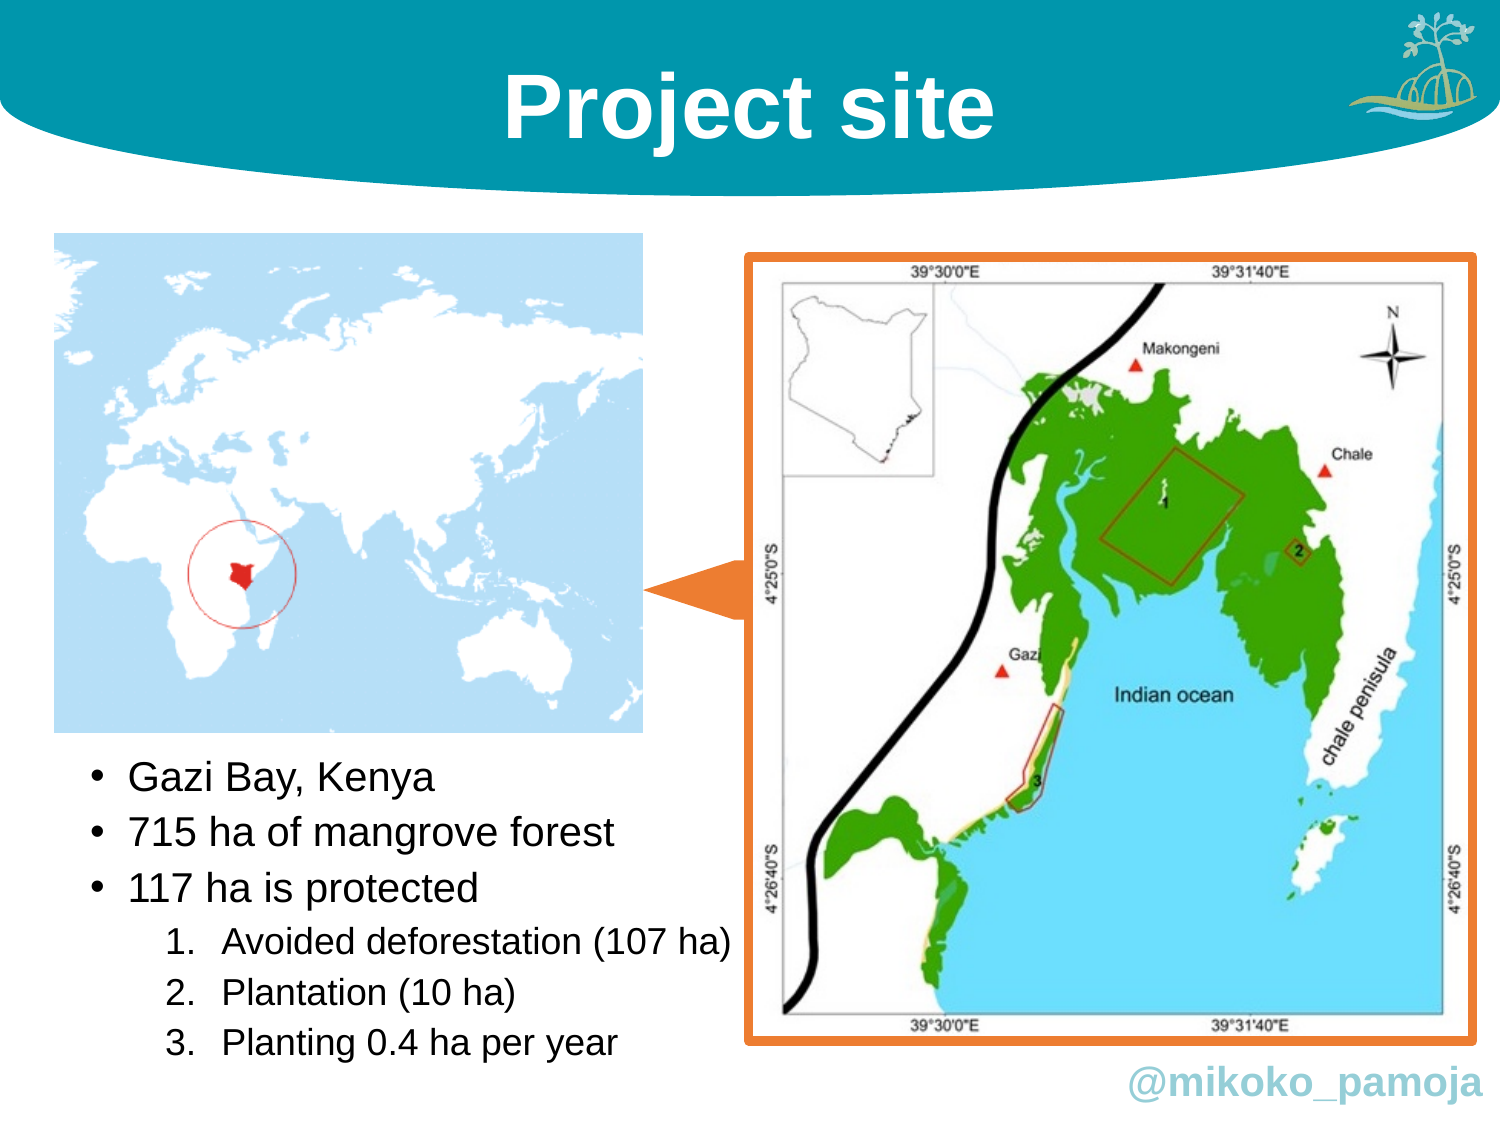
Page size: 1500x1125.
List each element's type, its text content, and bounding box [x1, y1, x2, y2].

text_box @mikoko_pamoja [1112, 1046, 1499, 1112]
list Gazi Bay, Kenya 715 ha of mangrove forest 117 ha is protected Avoided deforestation (107 ha) Plantation (10 ha) Planting 0.4 ha per year [0, 747, 807, 1125]
title Project site [103, 0, 1397, 218]
picture [54, 233, 643, 733]
text_box [643, 559, 751, 621]
picture [1397, 0, 1498, 139]
picture [753, 261, 1469, 1037]
